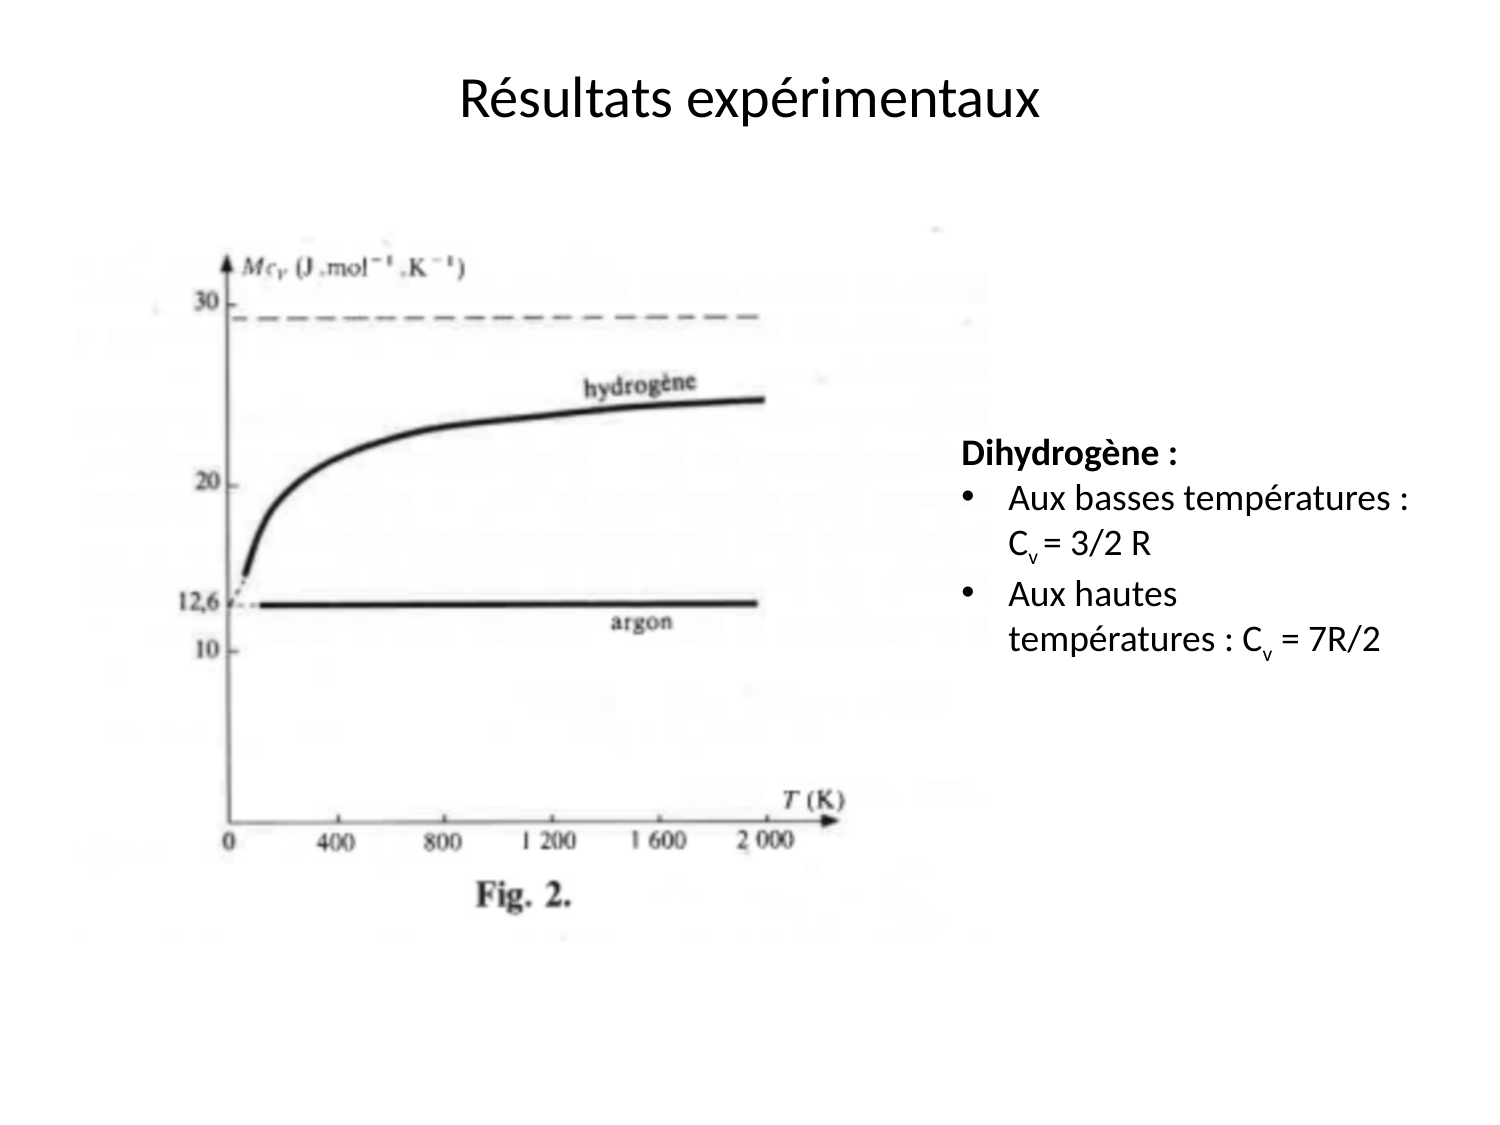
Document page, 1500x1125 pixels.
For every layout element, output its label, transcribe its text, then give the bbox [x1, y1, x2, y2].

text_box Dihydrogène : Aux basses températures : Cv = 3/2 R Aux hautes températures : Cv = 7R/2 [992, 420, 1425, 673]
picture [74, 225, 989, 942]
title Résultats expérimentaux [75, 0, 1425, 188]
